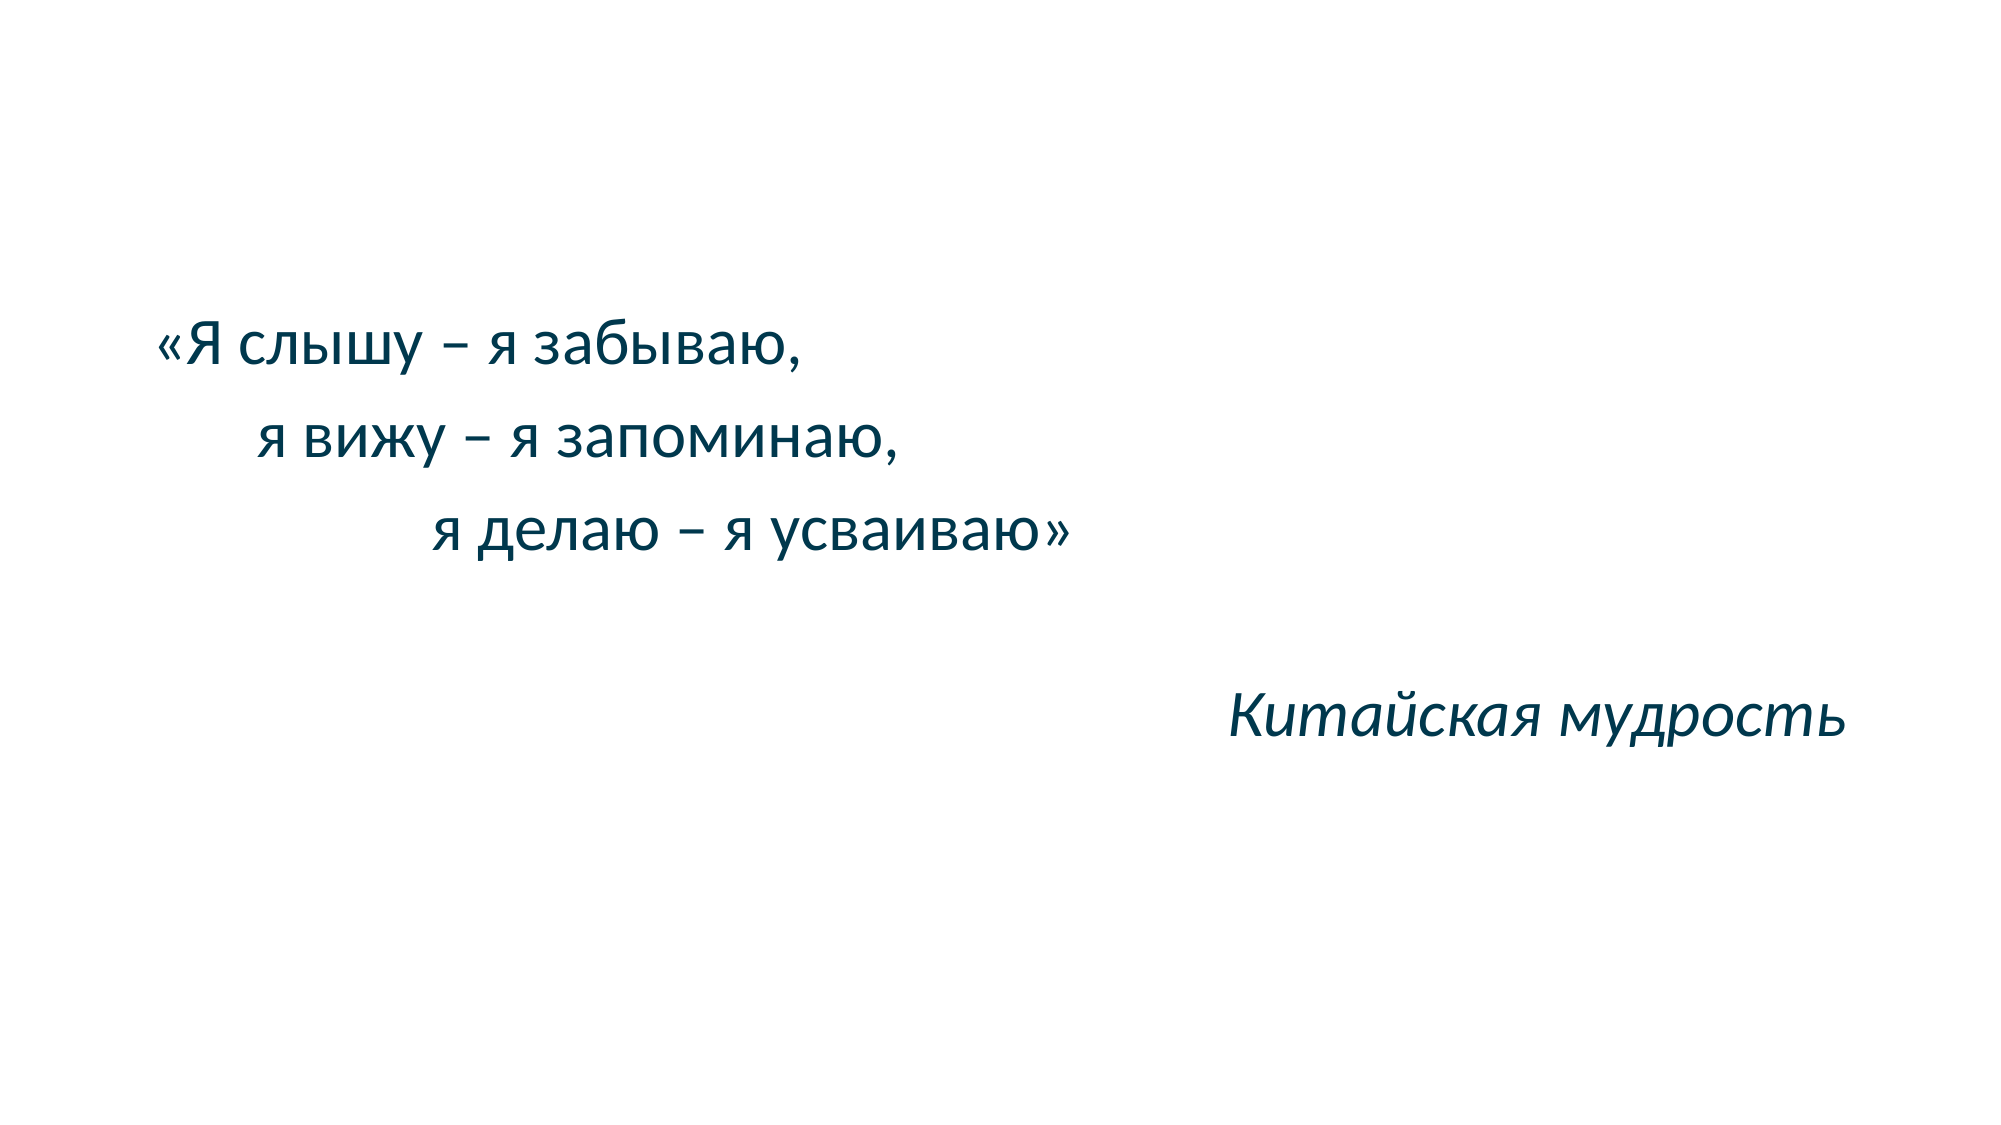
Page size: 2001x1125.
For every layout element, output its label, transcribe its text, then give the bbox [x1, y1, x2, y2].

list «Я слышу – я забываю, я вижу – я запоминаю, я делаю – я усваиваю» Китайская мудрость [137, 299, 1863, 1014]
